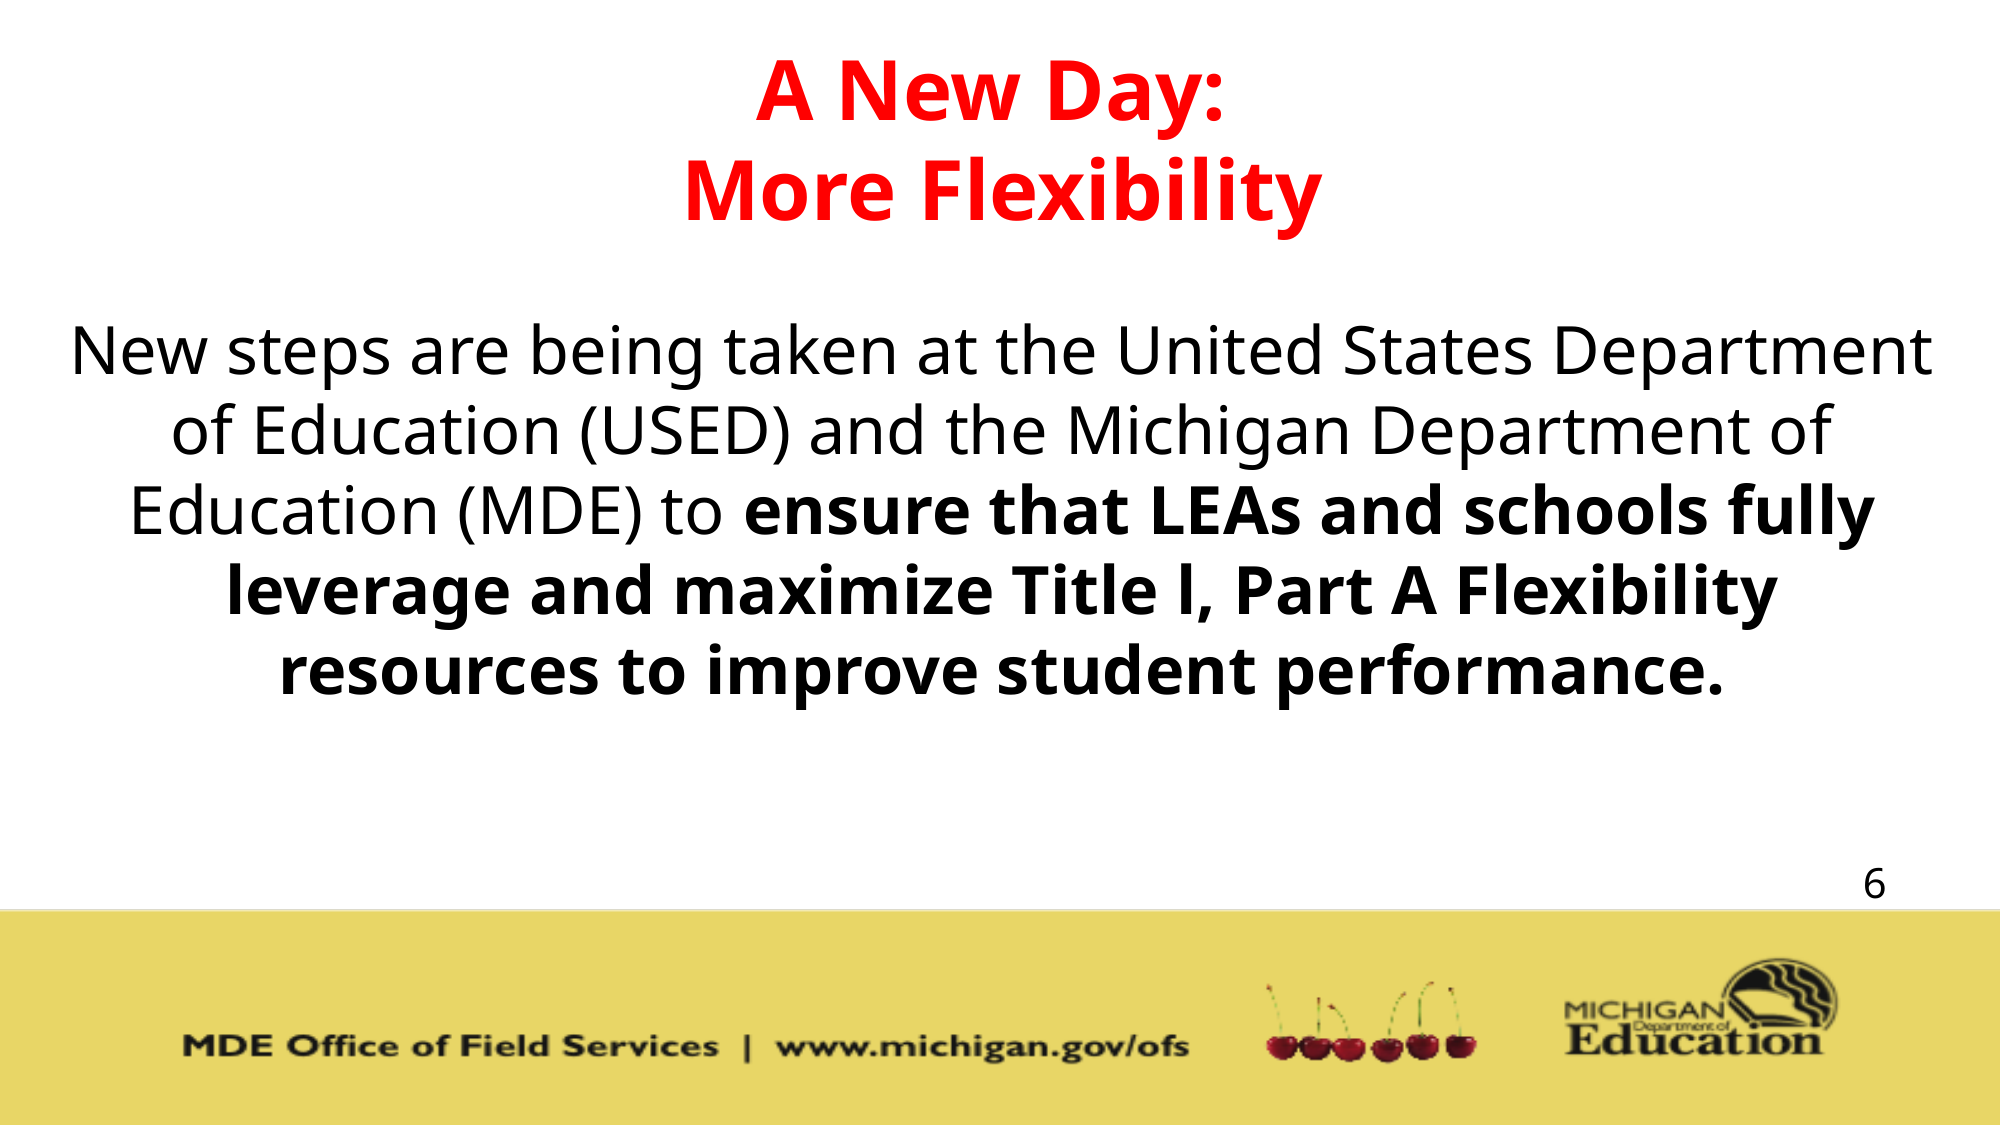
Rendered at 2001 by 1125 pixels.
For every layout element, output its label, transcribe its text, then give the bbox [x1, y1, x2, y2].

list New steps are being taken at the United States Department of Education (USED) and the Michigan Department of Education (MDE) to ensure that LEAs and schools fully leverage and maximize Title l, Part A Flexibility resources to improve student performance. [46, 300, 1959, 838]
title A New Day: More Flexibility [5, 29, 2000, 257]
picture [0, 0, 2000, 1125]
